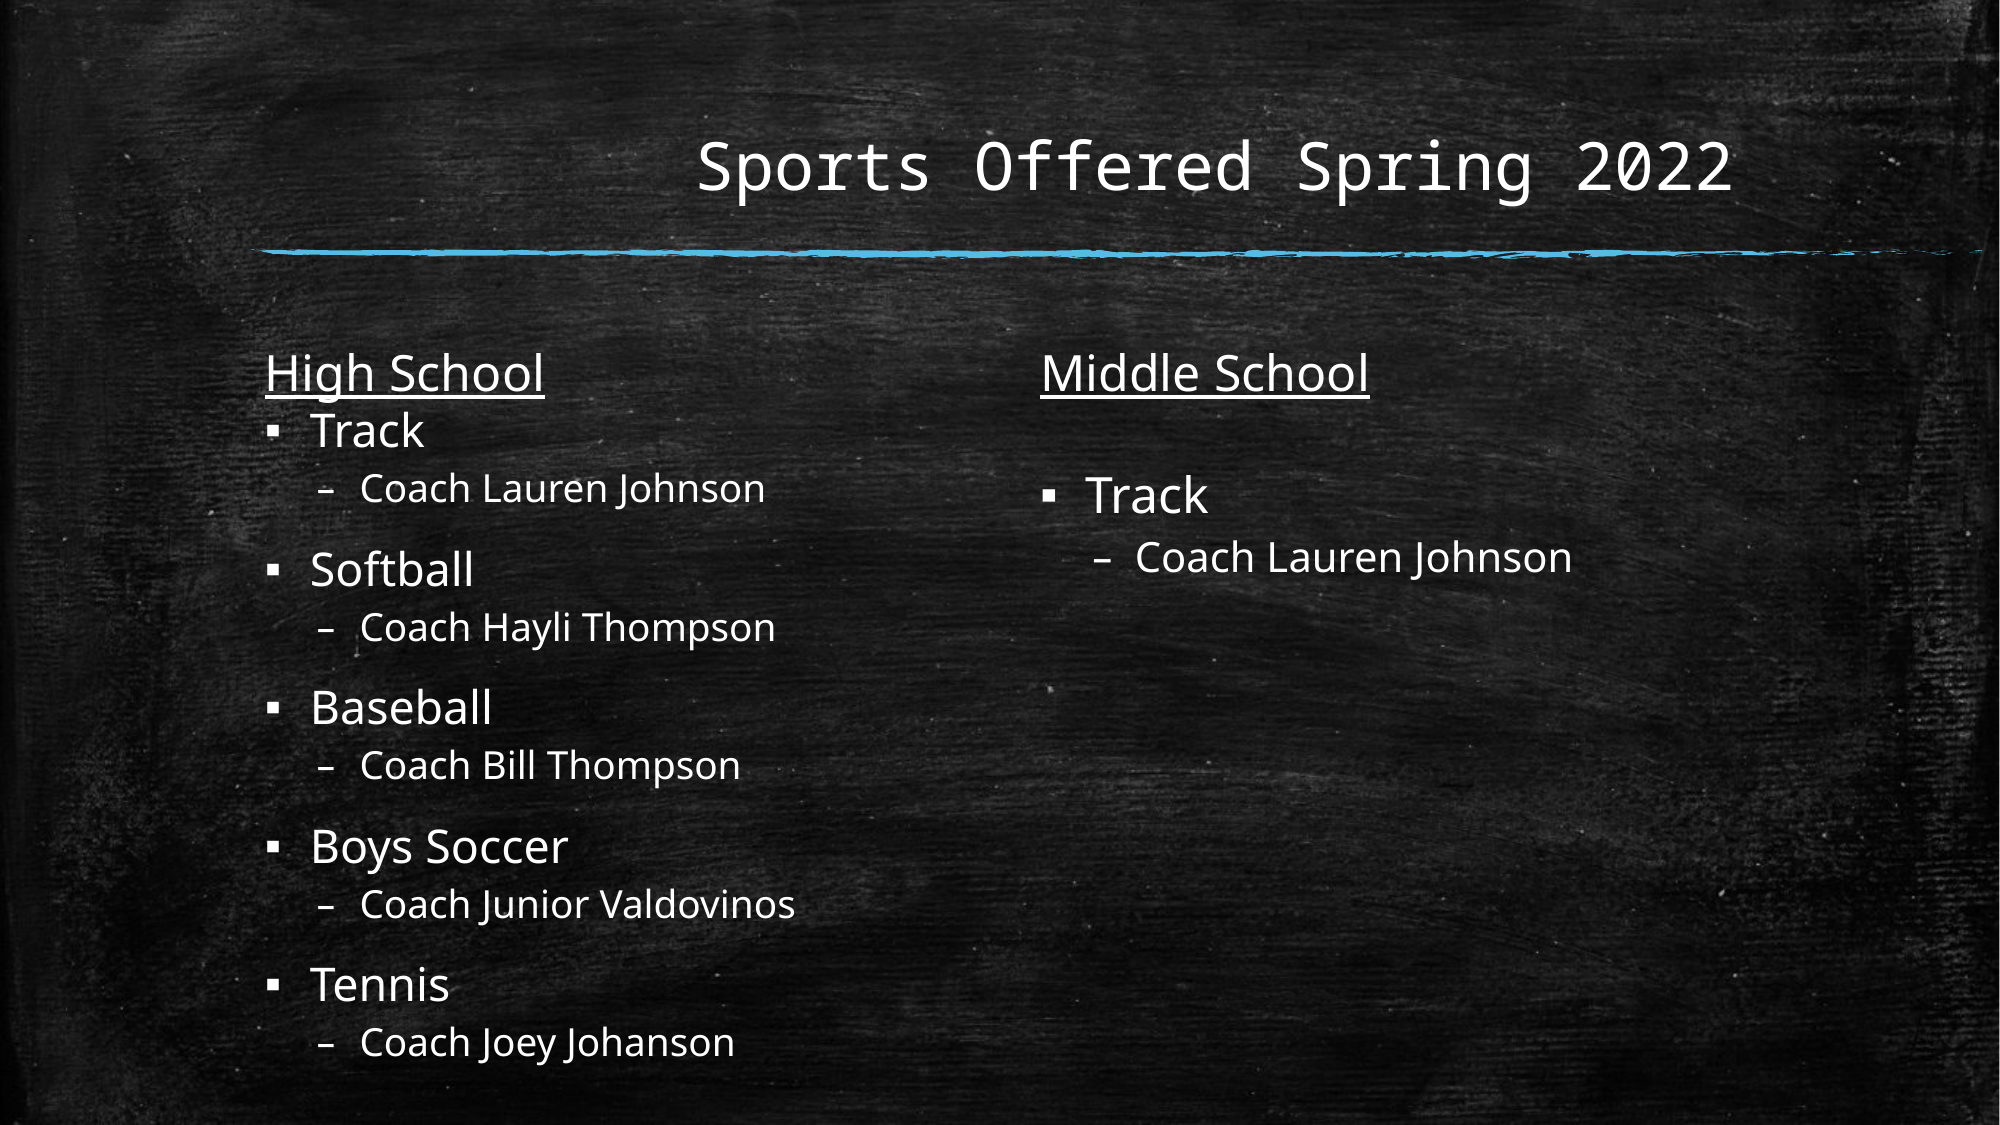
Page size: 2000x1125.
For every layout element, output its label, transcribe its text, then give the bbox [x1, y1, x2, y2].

list Track Coach Lauren Johnson Softball Coach Hayli Thompson Baseball Coach Bill Thompson Boys Soccer Coach Junior Valdovinos Tennis Coach Joey Johanson [249, 399, 975, 1075]
title Sports Offered Spring 2022 [249, 45, 1750, 213]
list High School [249, 312, 975, 399]
list Middle School [1025, 312, 1750, 438]
list Track Coach Lauren Johnson [1025, 462, 1750, 1013]
